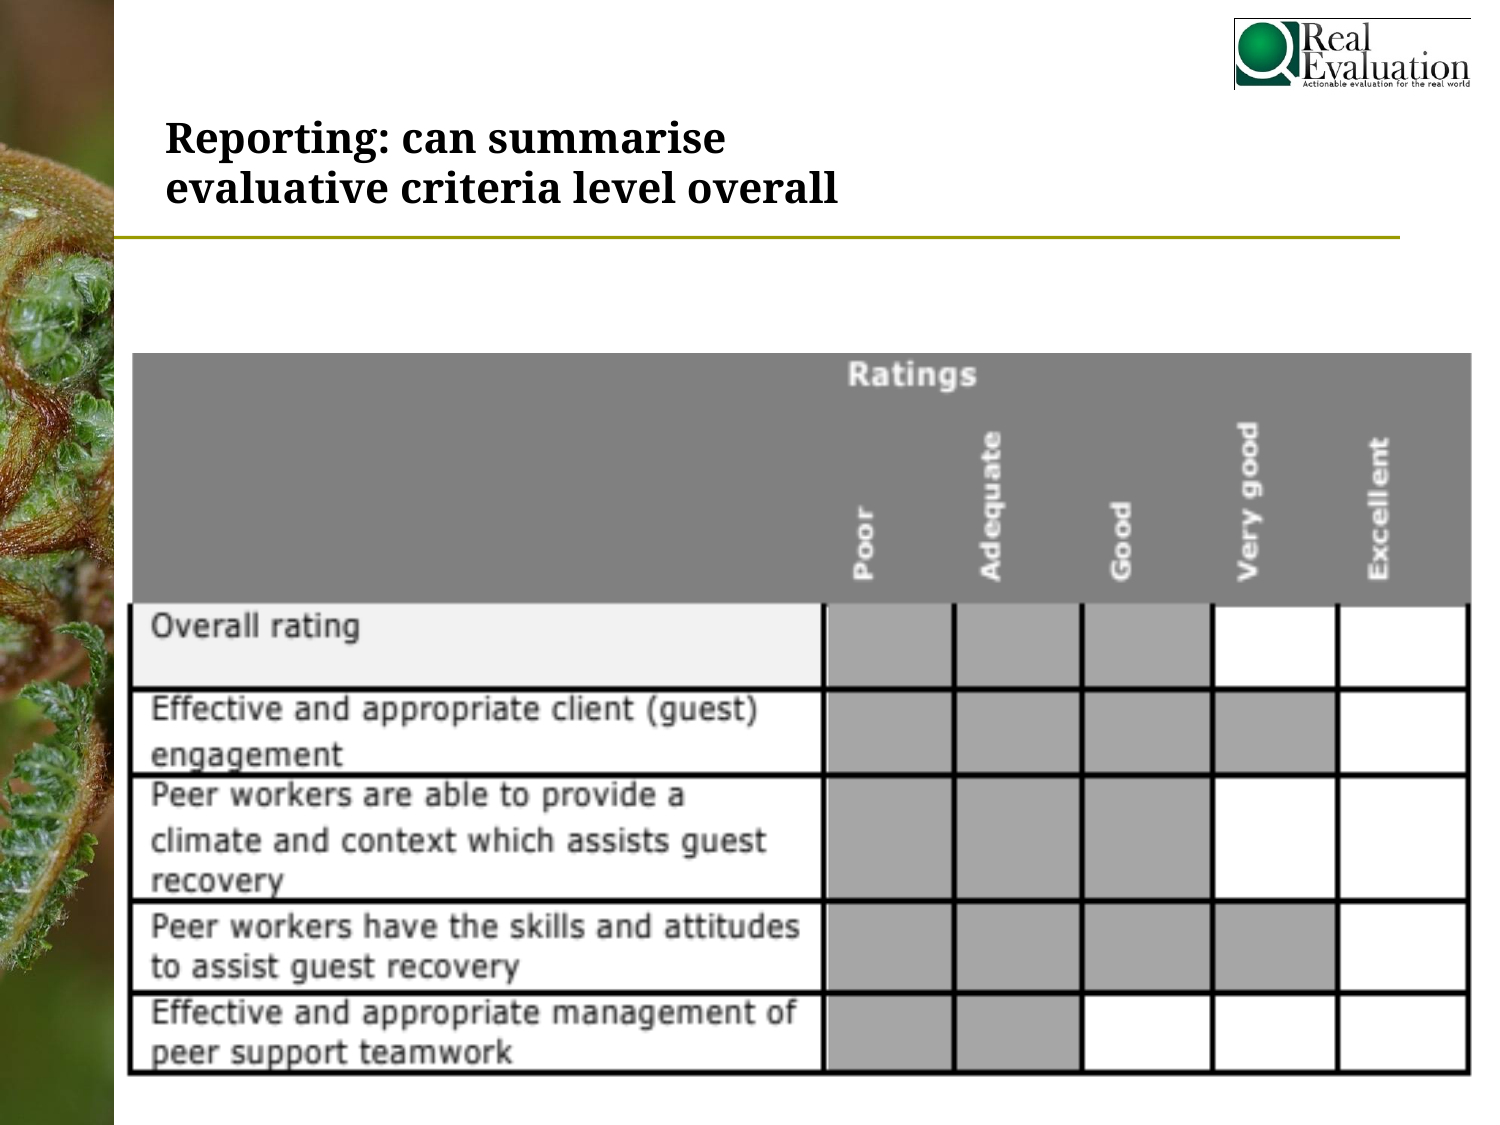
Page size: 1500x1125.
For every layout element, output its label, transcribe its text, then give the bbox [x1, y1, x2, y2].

title Reporting: can summarise evaluative criteria level overall [149, 101, 1500, 221]
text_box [111, 353, 1500, 1125]
picture [0, 0, 114, 1125]
picture [1234, 18, 1471, 90]
